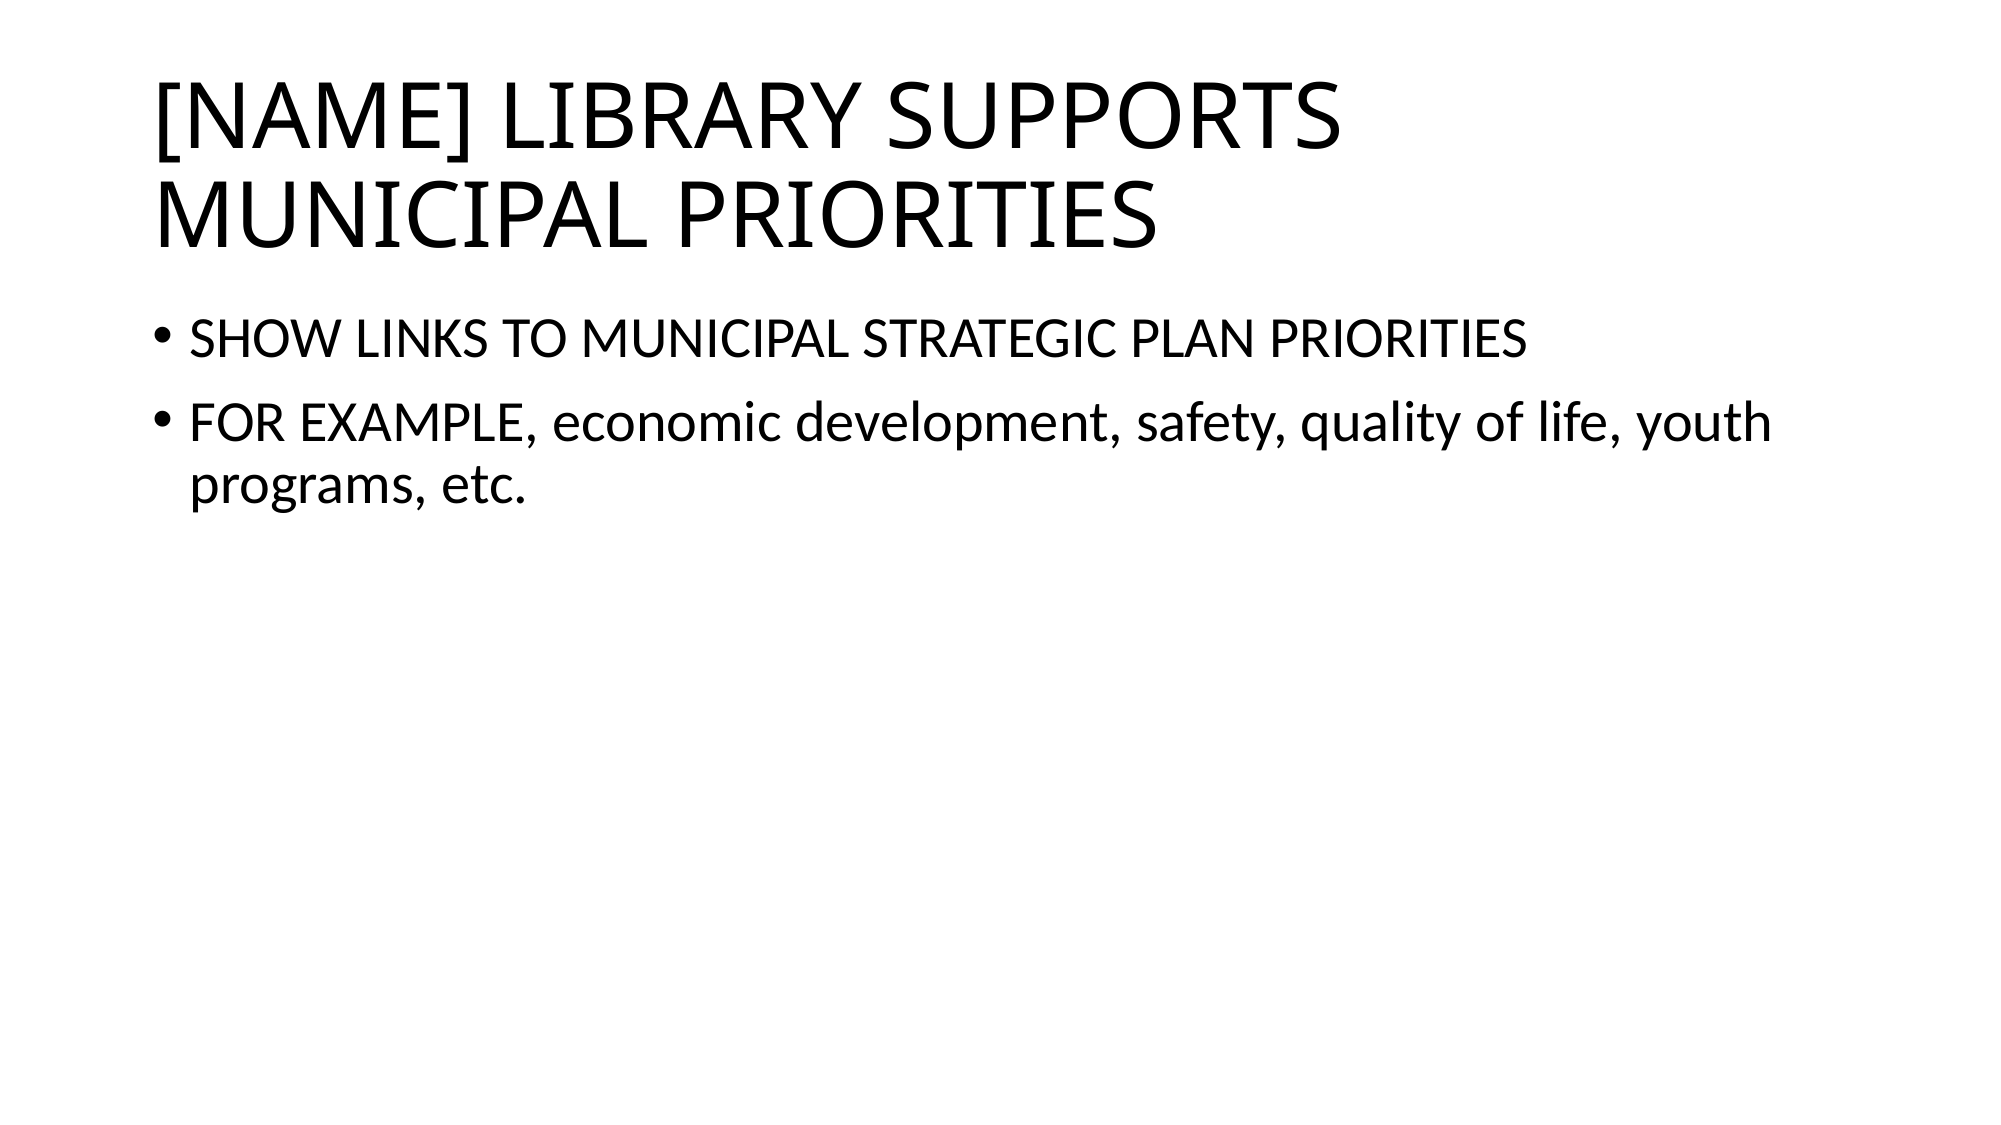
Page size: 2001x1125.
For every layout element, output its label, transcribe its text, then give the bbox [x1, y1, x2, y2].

title [NAME] LIBRARY SUPPORTS MUNICIPAL PRIORITIES [137, 59, 1863, 278]
list SHOW LINKS TO MUNICIPAL STRATEGIC PLAN PRIORITIES FOR EXAMPLE, economic development, safety, quality of life, youth programs, etc. [137, 299, 1863, 1014]
